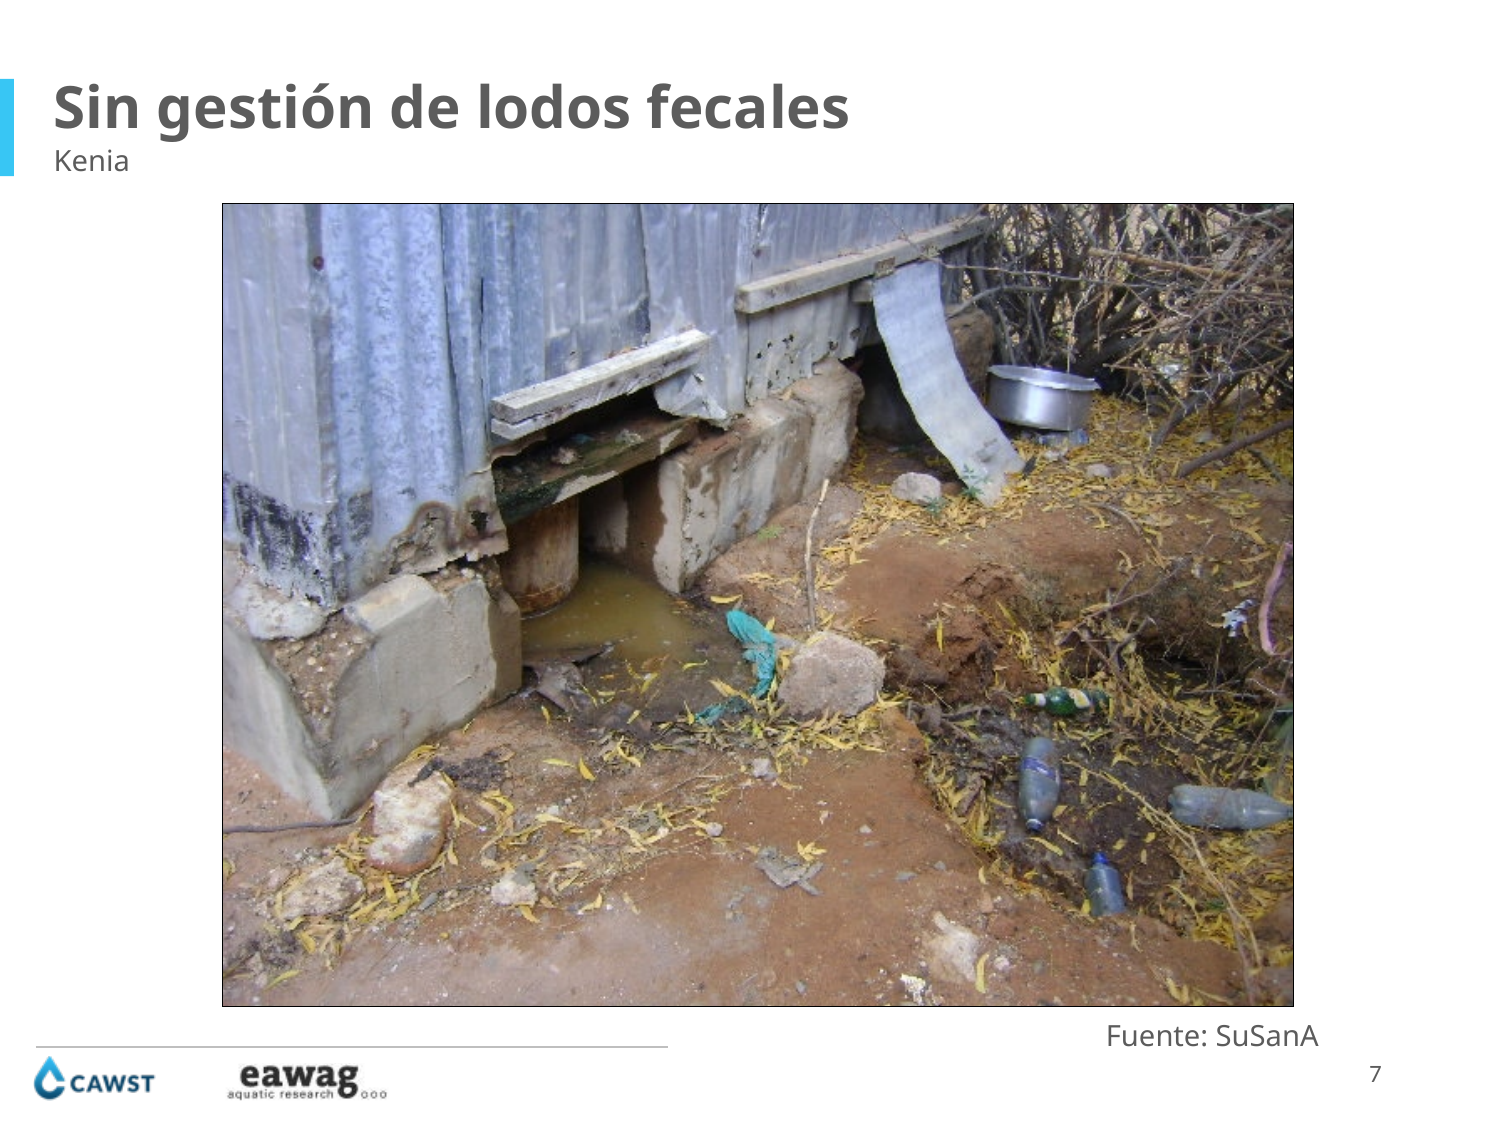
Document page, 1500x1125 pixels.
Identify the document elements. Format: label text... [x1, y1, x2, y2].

picture [224, 1063, 389, 1105]
slide_number 7 [1059, 1042, 1397, 1103]
list Kenia [38, 138, 1285, 172]
picture [33, 1056, 156, 1101]
text_box Fuente: SuSanA [1090, 1014, 1500, 1063]
picture [222, 203, 1294, 1007]
list Sin gestión de lodos fecales [38, 71, 1285, 138]
